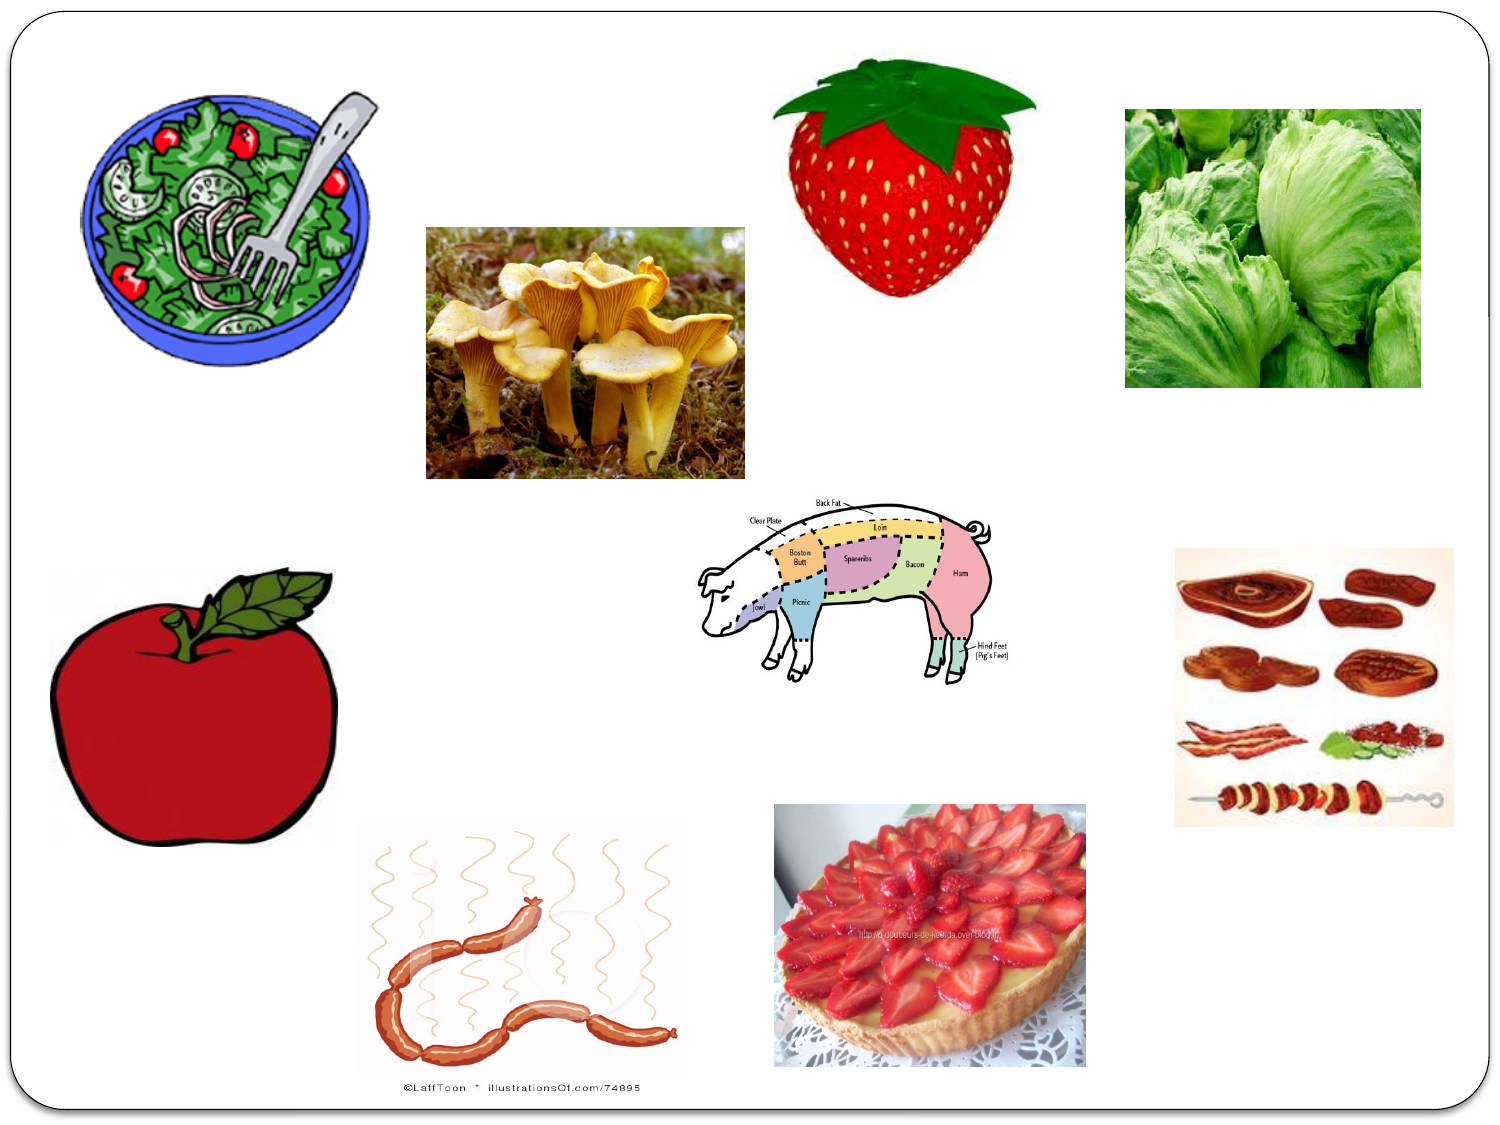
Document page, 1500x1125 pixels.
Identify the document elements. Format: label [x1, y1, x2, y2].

picture [693, 492, 1013, 689]
picture [1174, 548, 1454, 827]
picture [426, 226, 745, 479]
picture [357, 815, 686, 1094]
picture [774, 803, 1086, 1067]
picture [66, 80, 392, 374]
picture [748, 31, 1043, 325]
picture [49, 567, 339, 848]
picture [1124, 109, 1421, 389]
